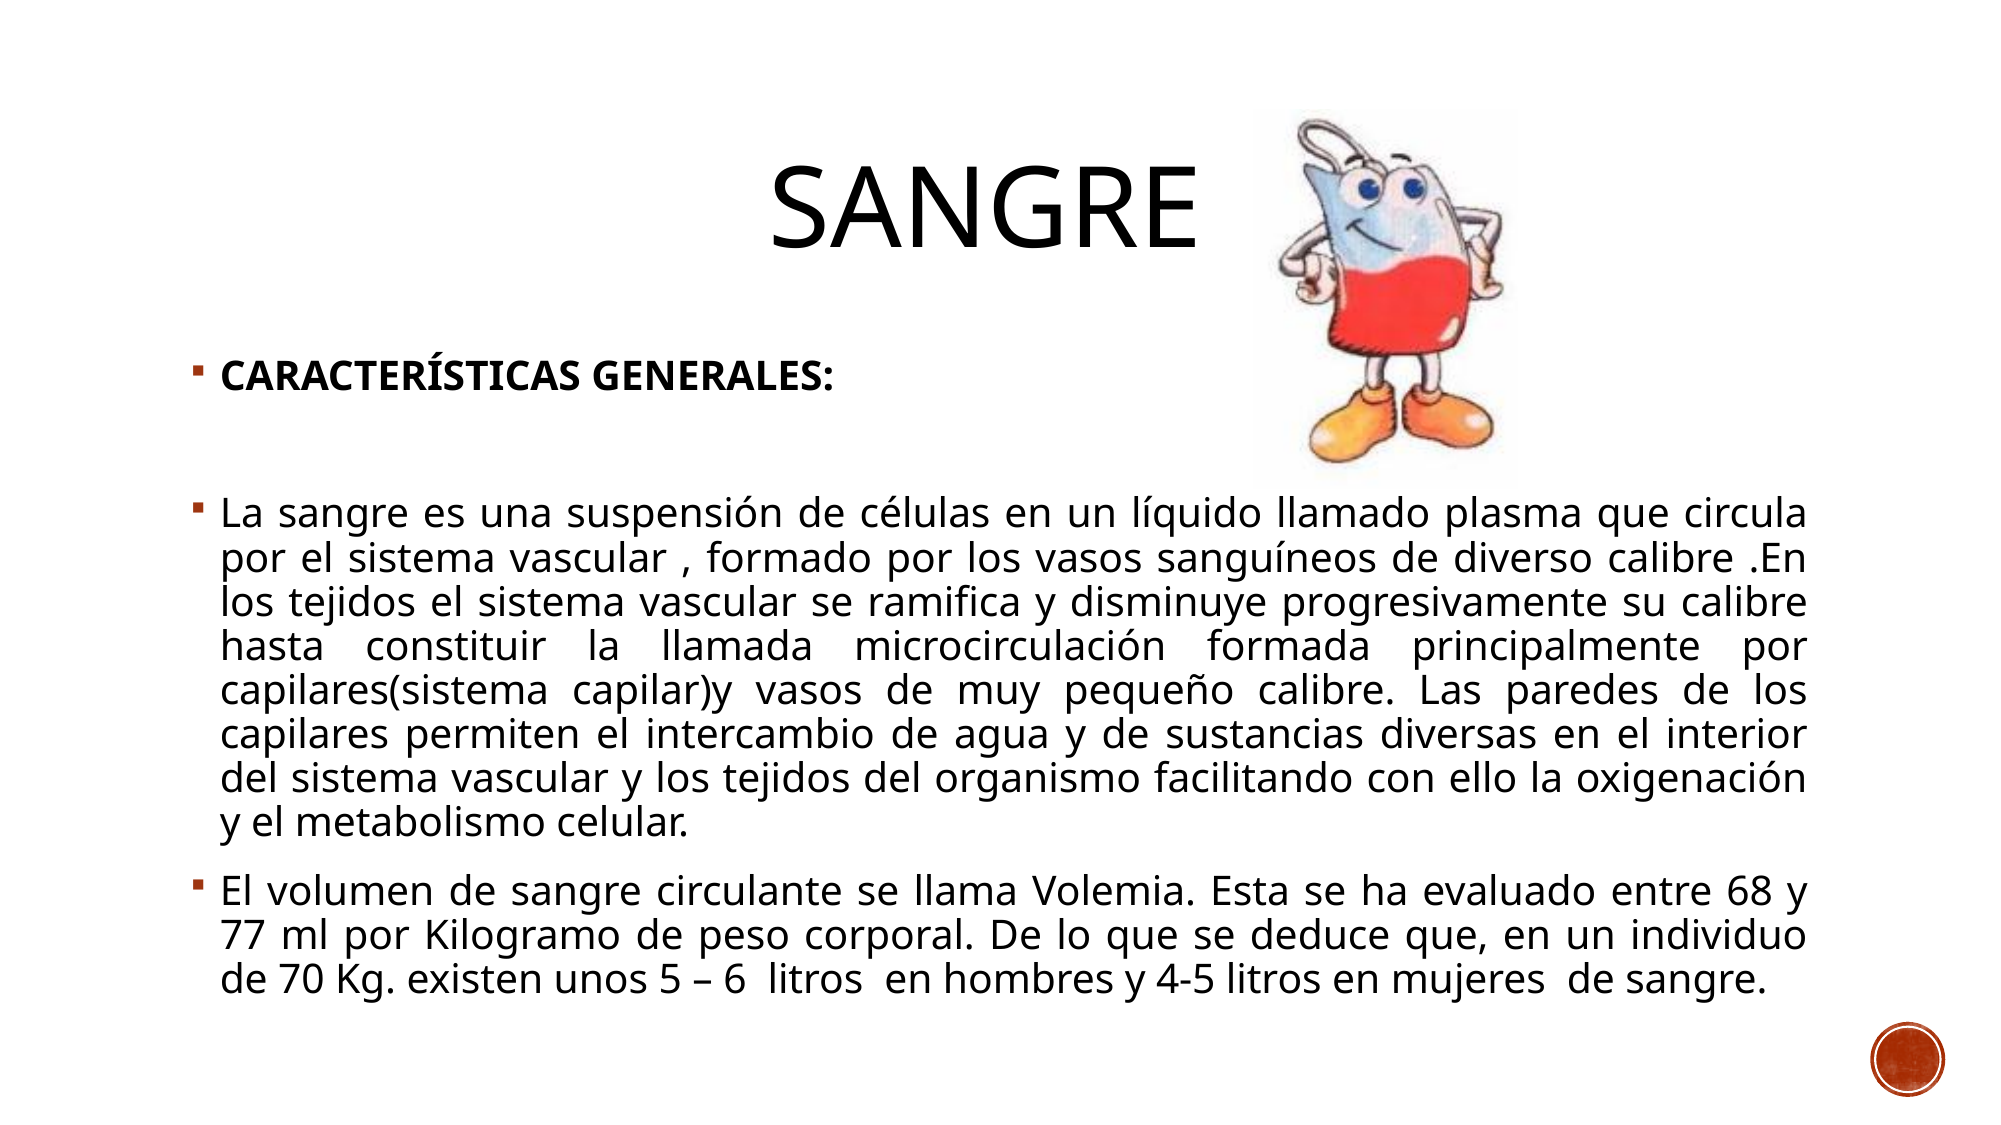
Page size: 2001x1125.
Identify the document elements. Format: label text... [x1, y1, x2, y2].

title Sangre [175, 79, 1826, 344]
list CARACTERÍSTICAS GENERALES: La sangre es una suspensión de células en un líquido llamado plasma que circula por el sistema vascular , formado por los vasos sanguíneos de diverso calibre .En los tejidos el sistema vascular se ramifica y disminuye progresivamente su calibre hasta constituir la llamada microcirculación formada principalmente por capilares(sistema capilar)y vasos de muy pequeño calibre. Las paredes de los capilares permiten el intercambio de agua y de sustancias diversas en el interior del sistema vascular y los tejidos del organismo facilitando con ello la oxigenación y el metabolismo celular. El volumen de sangre circulante se llama Volemia. Esta se ha evaluado entre 68 y 77 ml por Kilogramo de peso corporal. De lo que se deduce que, en un individuo de 70 Kg. existen unos 5 – 6 litros en hombres y 4-5 litros en mujeres de sangre. [175, 348, 1826, 1013]
picture [1253, 109, 1518, 489]
